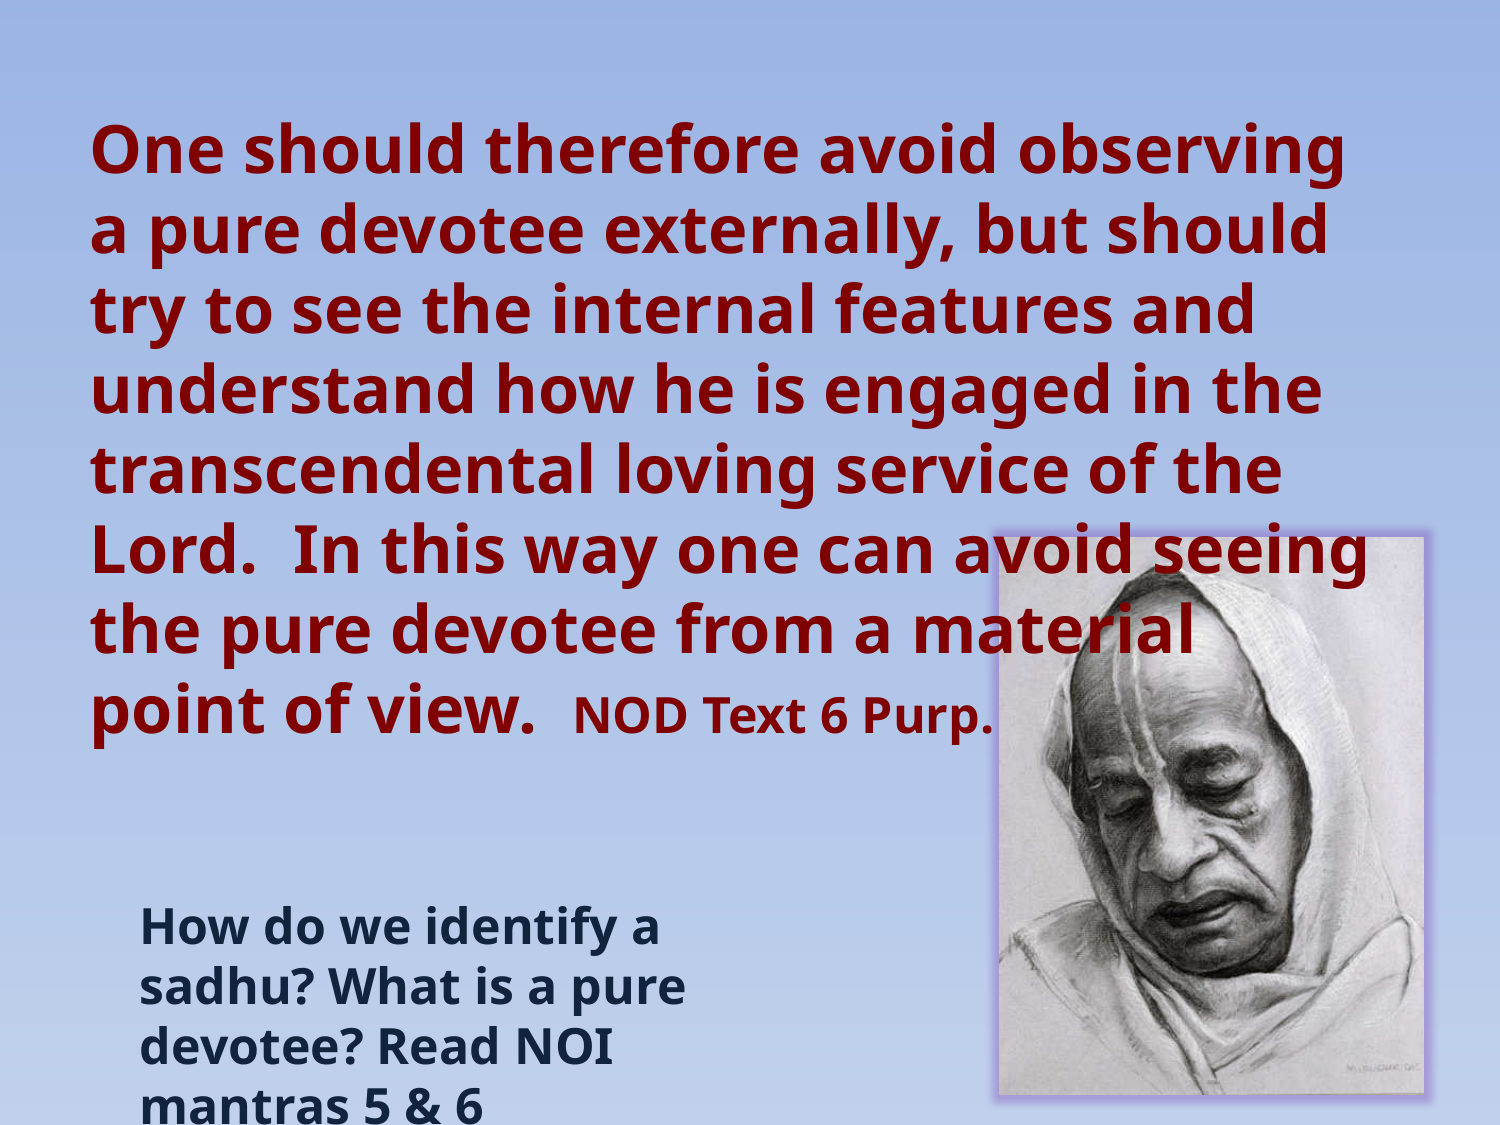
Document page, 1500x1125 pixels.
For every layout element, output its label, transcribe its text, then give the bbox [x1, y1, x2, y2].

picture [999, 537, 1425, 1095]
text_box How do we identify a sadhu? What is a pure devotee? Read NOI mantras 5 & 6 [125, 887, 850, 1125]
text_box One should therefore avoid observing a pure devotee externally, but should try to see the internal features and understand how he is engaged in the transcendental loving service of the Lord. In this way one can avoid seeing the pure devotee from a material point of view. NOD Text 6 Purp. [75, 99, 1400, 755]
